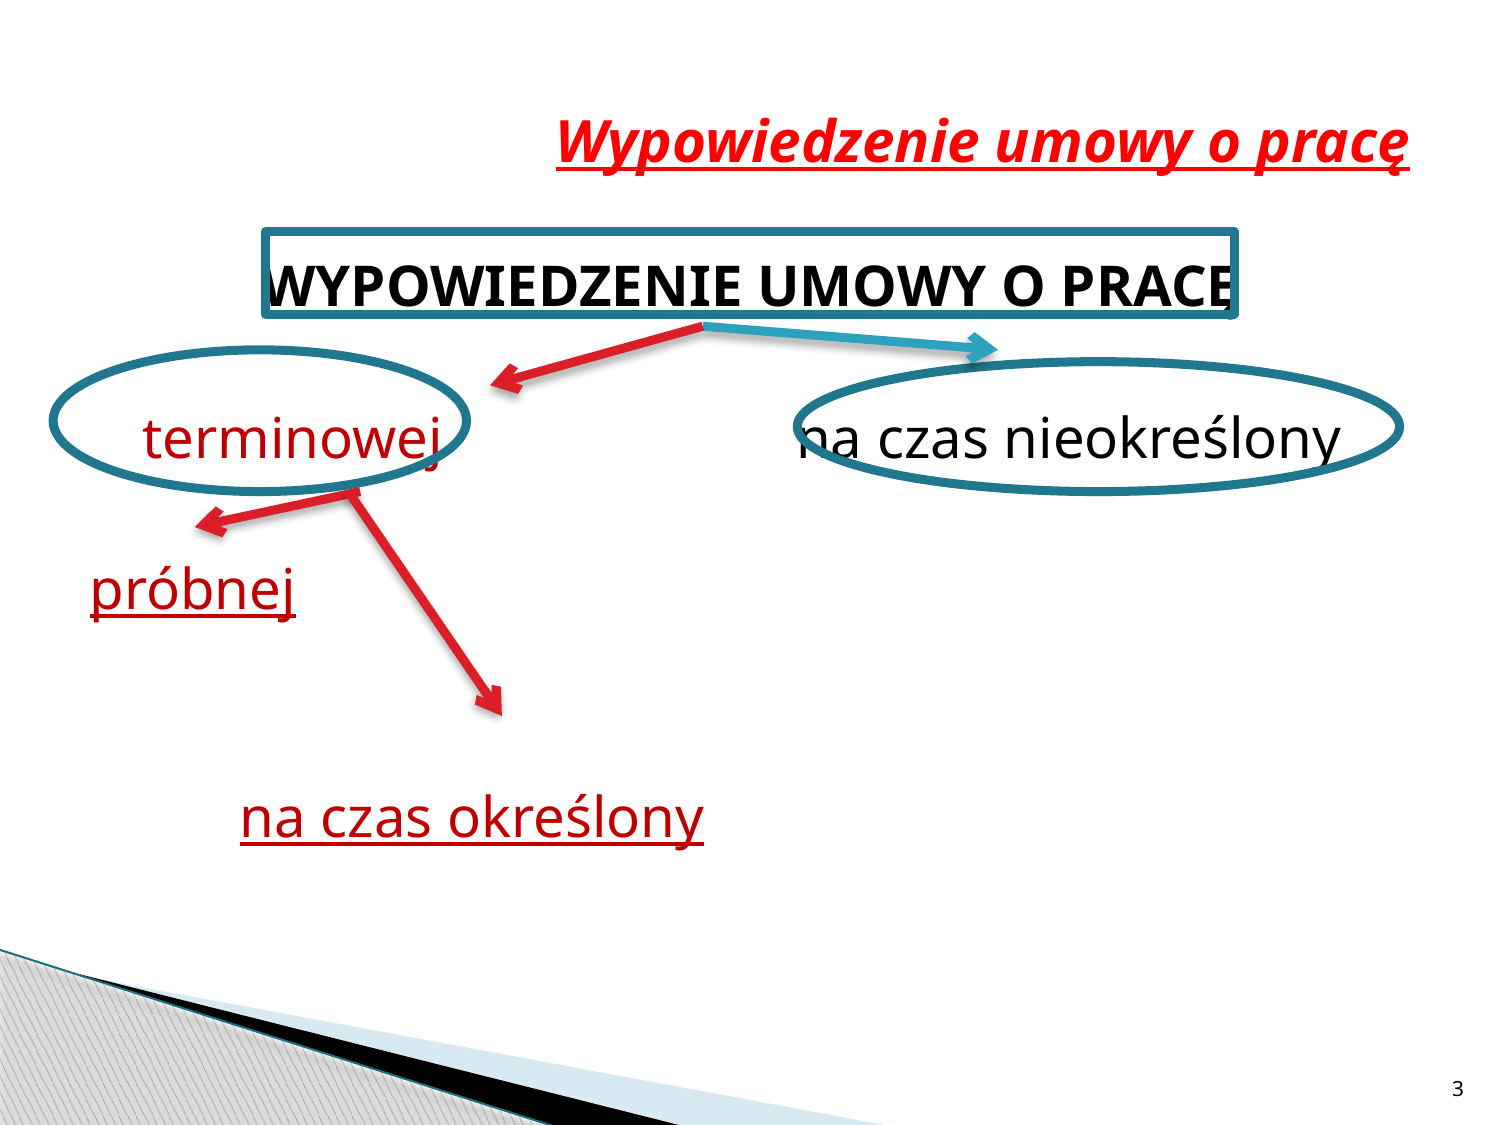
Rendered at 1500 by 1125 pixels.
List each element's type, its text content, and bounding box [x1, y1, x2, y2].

title Wypowiedzenie umowy o pracę [75, 45, 1425, 233]
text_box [194, 491, 348, 528]
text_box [348, 491, 503, 717]
text_box [261, 227, 1239, 319]
text_box [48, 345, 472, 493]
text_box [489, 325, 703, 386]
slide_number 3 [1418, 1051, 1479, 1112]
list WYPOWIEDZENIE UMOWY O PRACĘ terminowej na czas nieokreślony próbnej na czas określony [75, 243, 1425, 986]
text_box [703, 325, 999, 351]
text_box [792, 357, 1405, 497]
